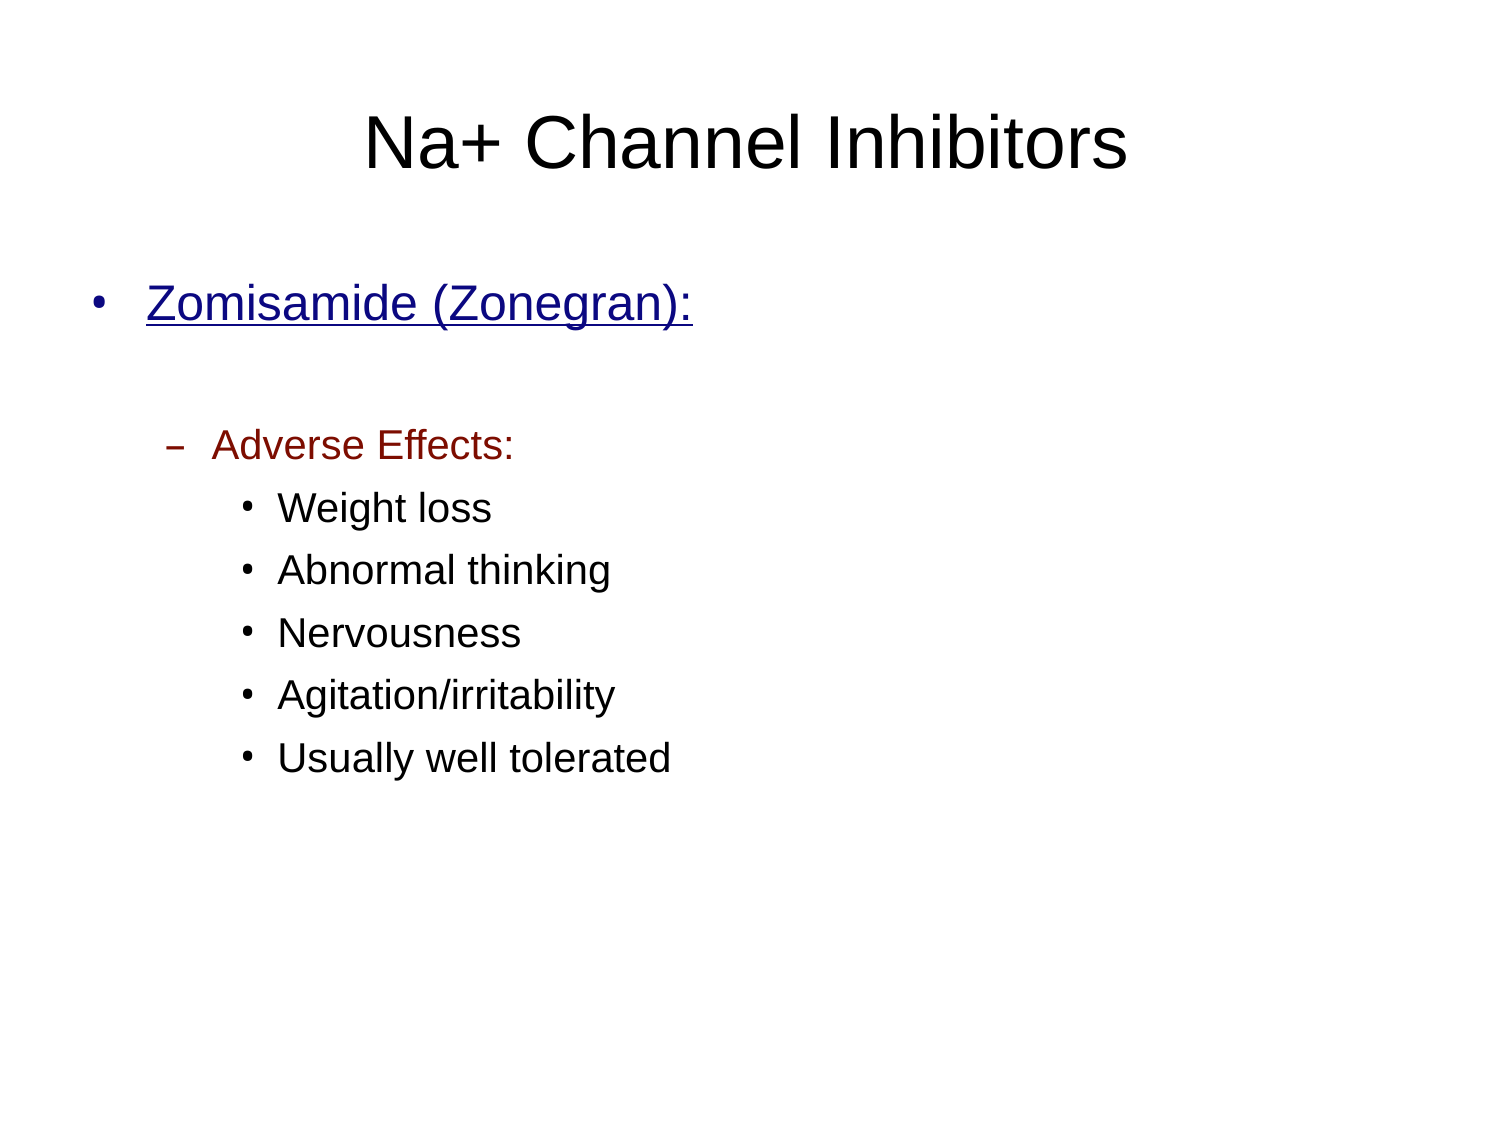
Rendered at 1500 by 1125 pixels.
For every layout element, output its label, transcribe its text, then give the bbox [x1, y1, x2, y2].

title Na+ Channel Inhibitors [75, 14, 1425, 262]
list Zomisamide (Zonegran): Adverse Effects: Weight loss Abnormal thinking Nervousness Agitation/irritability Usually well tolerated [75, 262, 1425, 1125]
